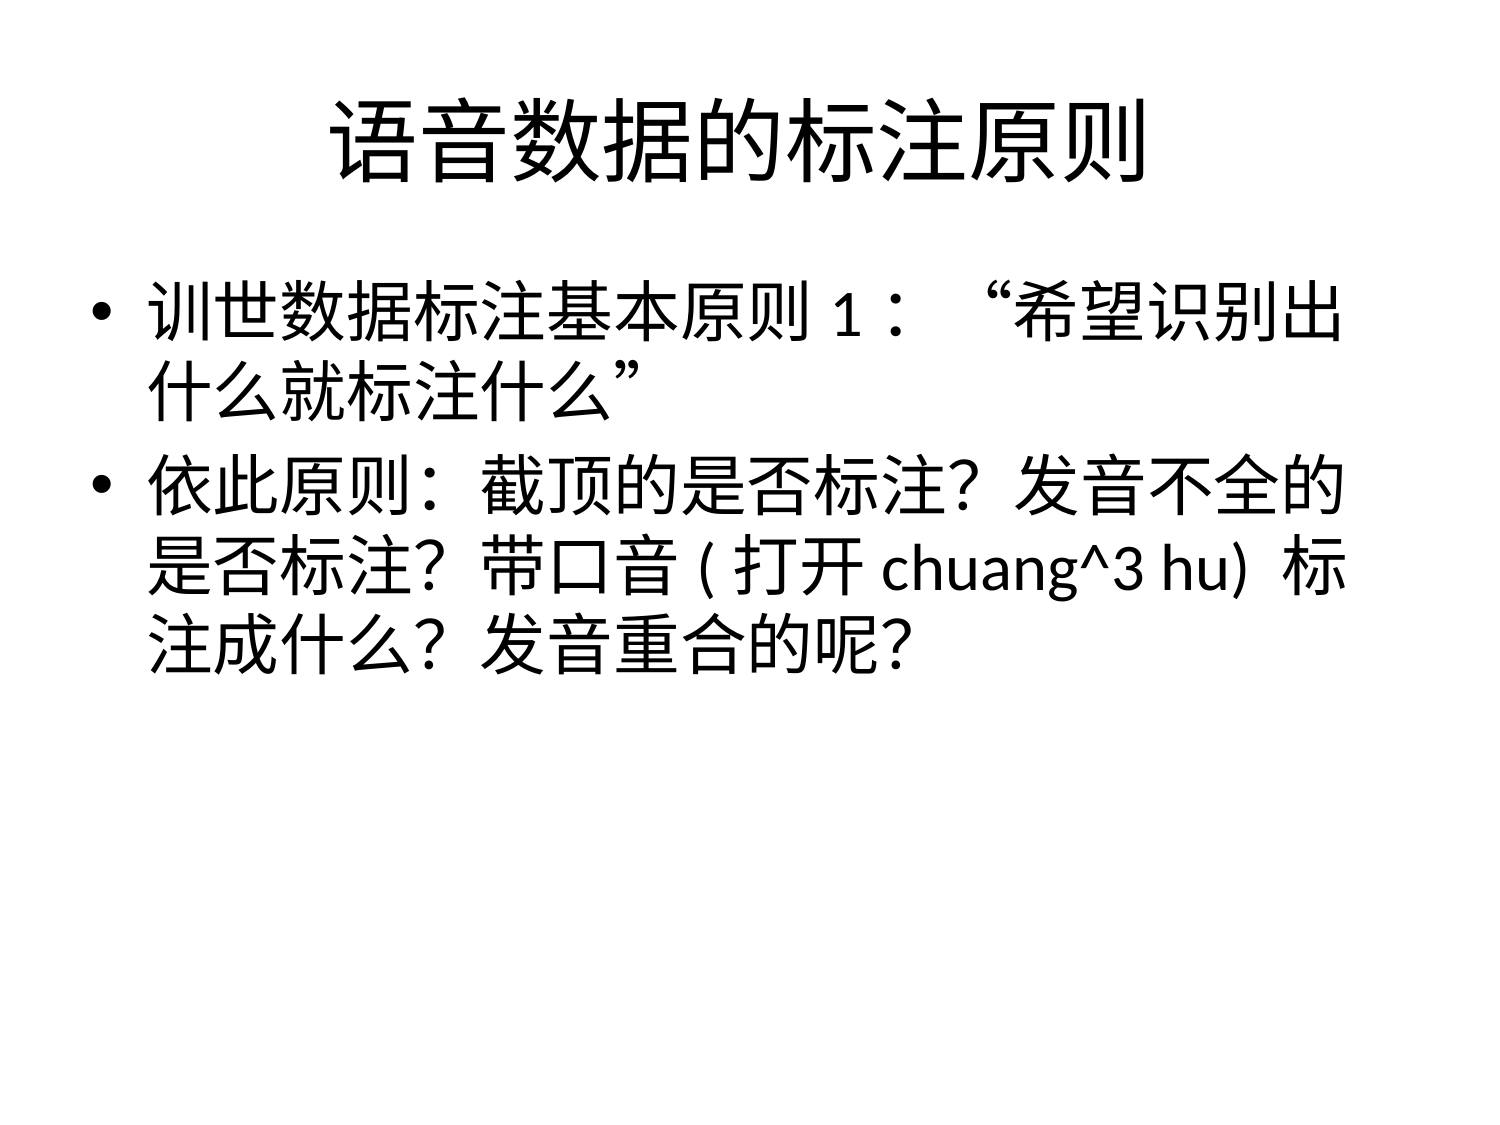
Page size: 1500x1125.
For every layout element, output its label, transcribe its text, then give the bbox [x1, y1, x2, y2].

title 语音数据的标注原则 [75, 45, 1425, 233]
list 训世数据标注基本原则1：“希望识别出什么就标注什么” 依此原则：截顶的是否标注？发音不全的是否标注？带口音(打开chuang^3 hu) 标注成什么？发音重合的呢？ [75, 262, 1425, 1005]
